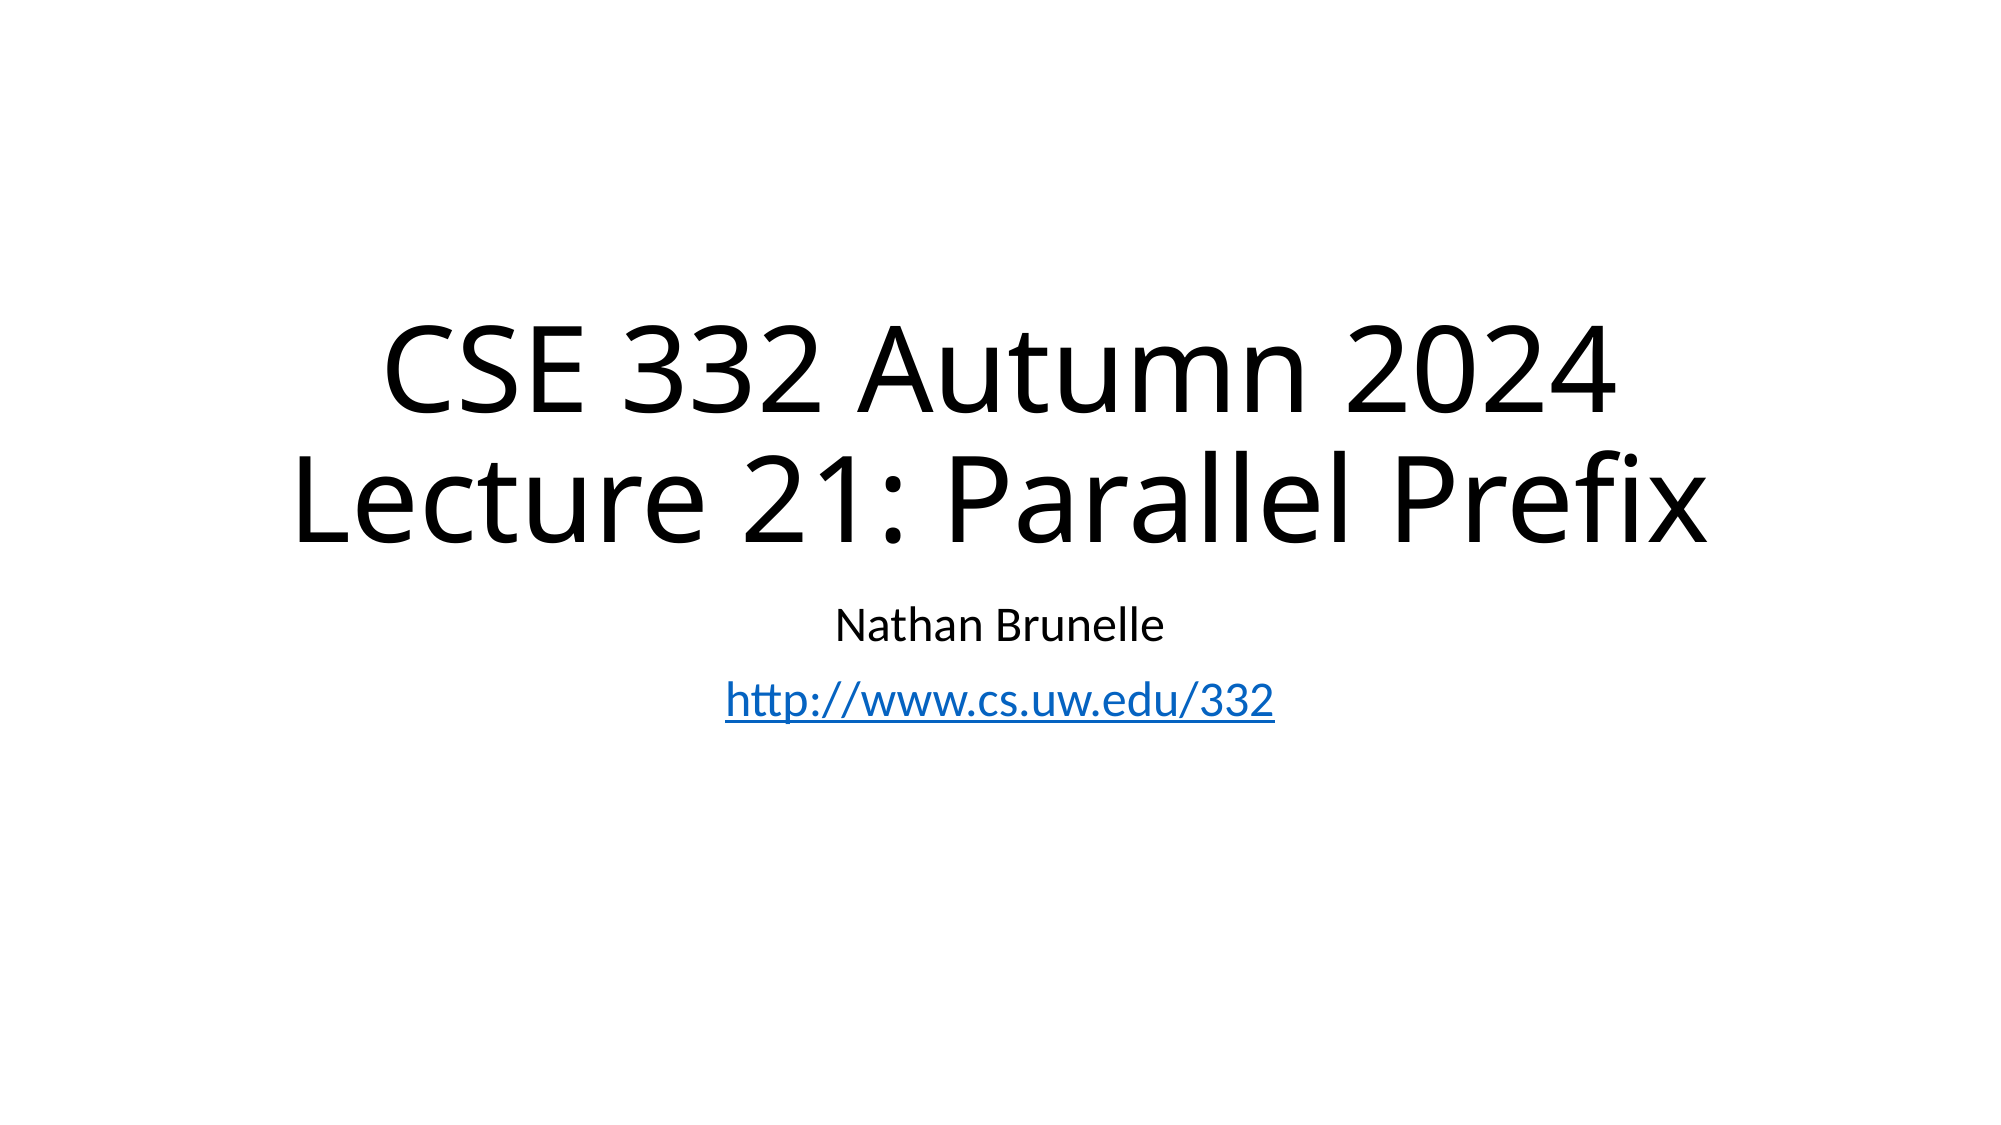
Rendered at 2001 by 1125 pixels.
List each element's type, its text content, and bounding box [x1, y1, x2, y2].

subtitle Nathan Brunelle http://www.cs.uw.edu/332 [249, 590, 1750, 863]
title CSE 332 Autumn 2024 Lecture 21: Parallel Prefix [249, 184, 1750, 576]
